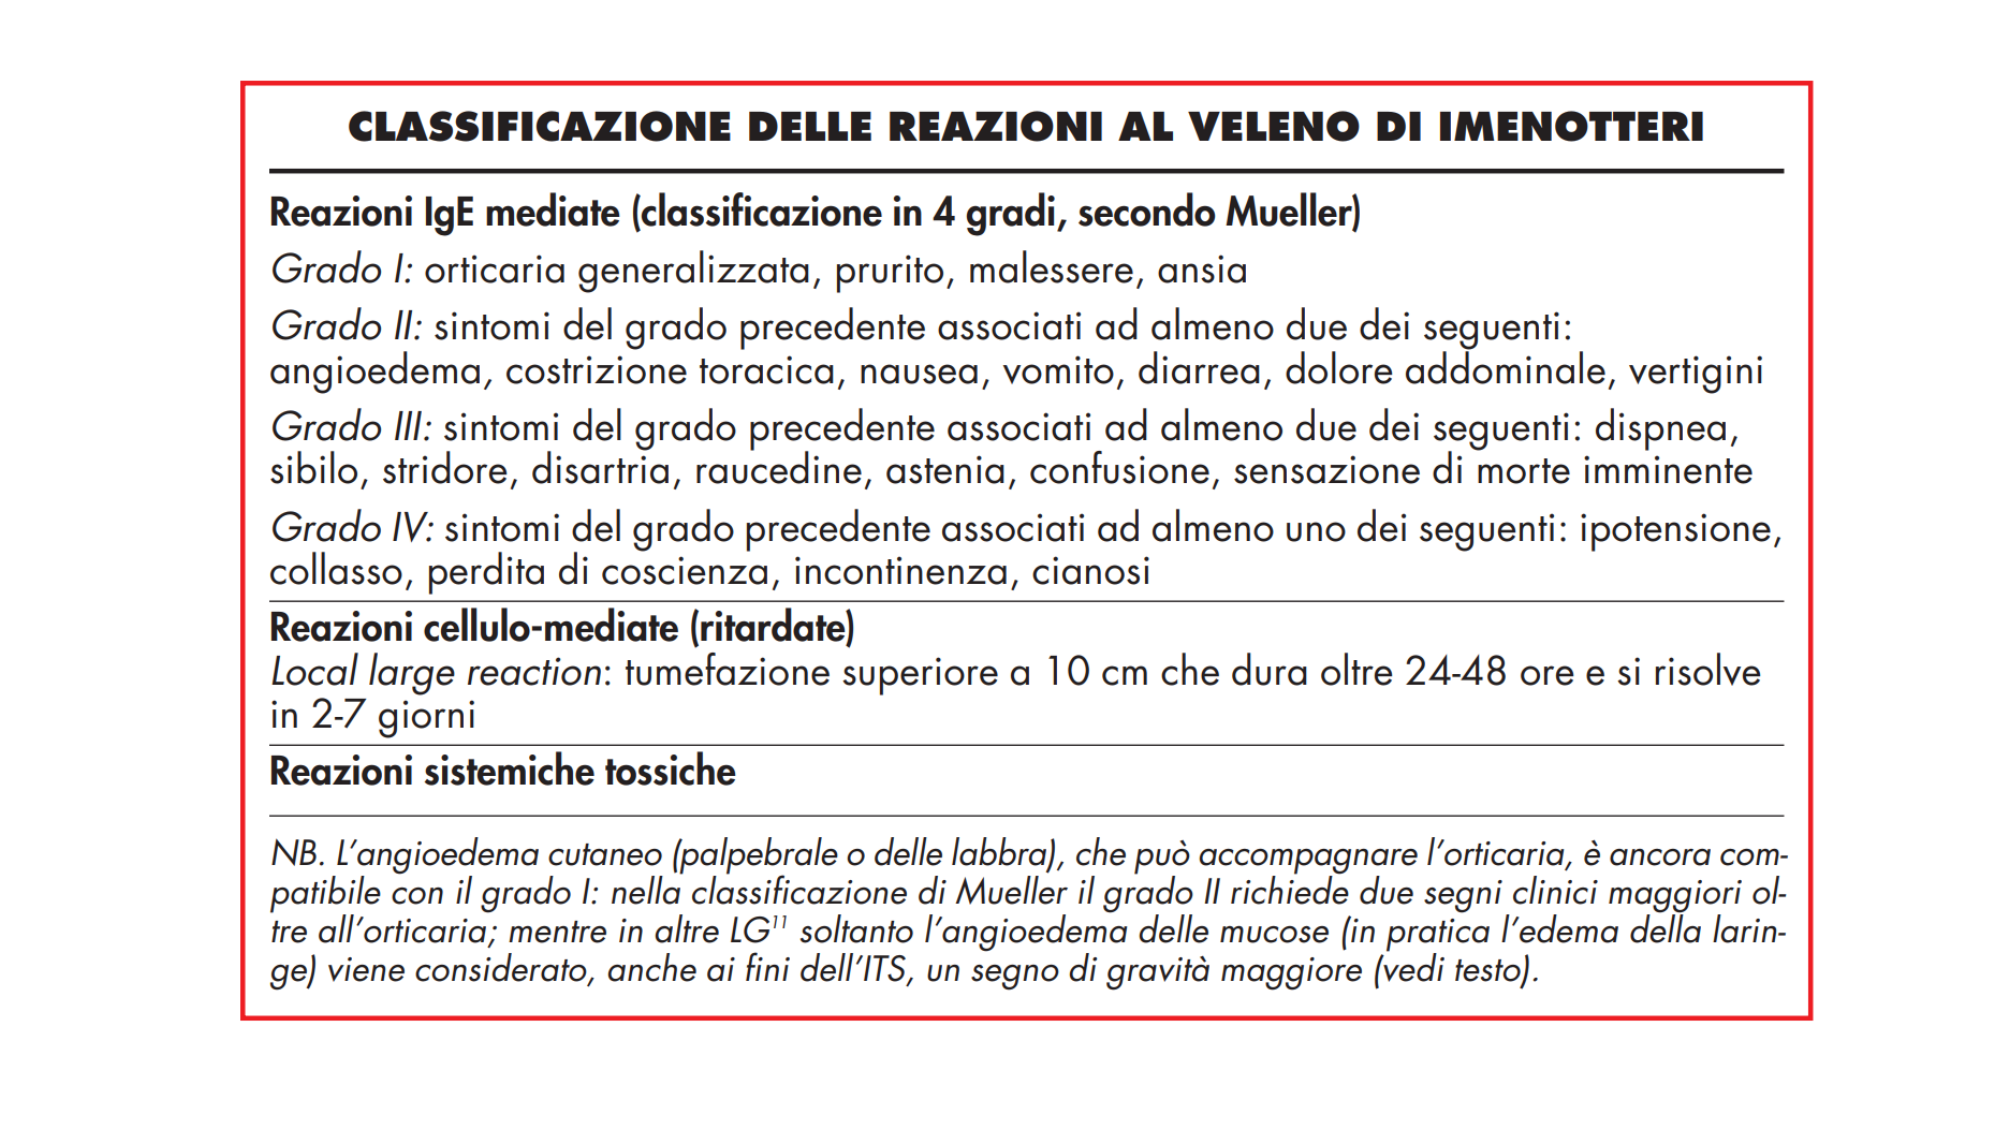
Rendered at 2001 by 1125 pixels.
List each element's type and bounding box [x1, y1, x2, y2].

picture [235, 70, 1818, 1026]
